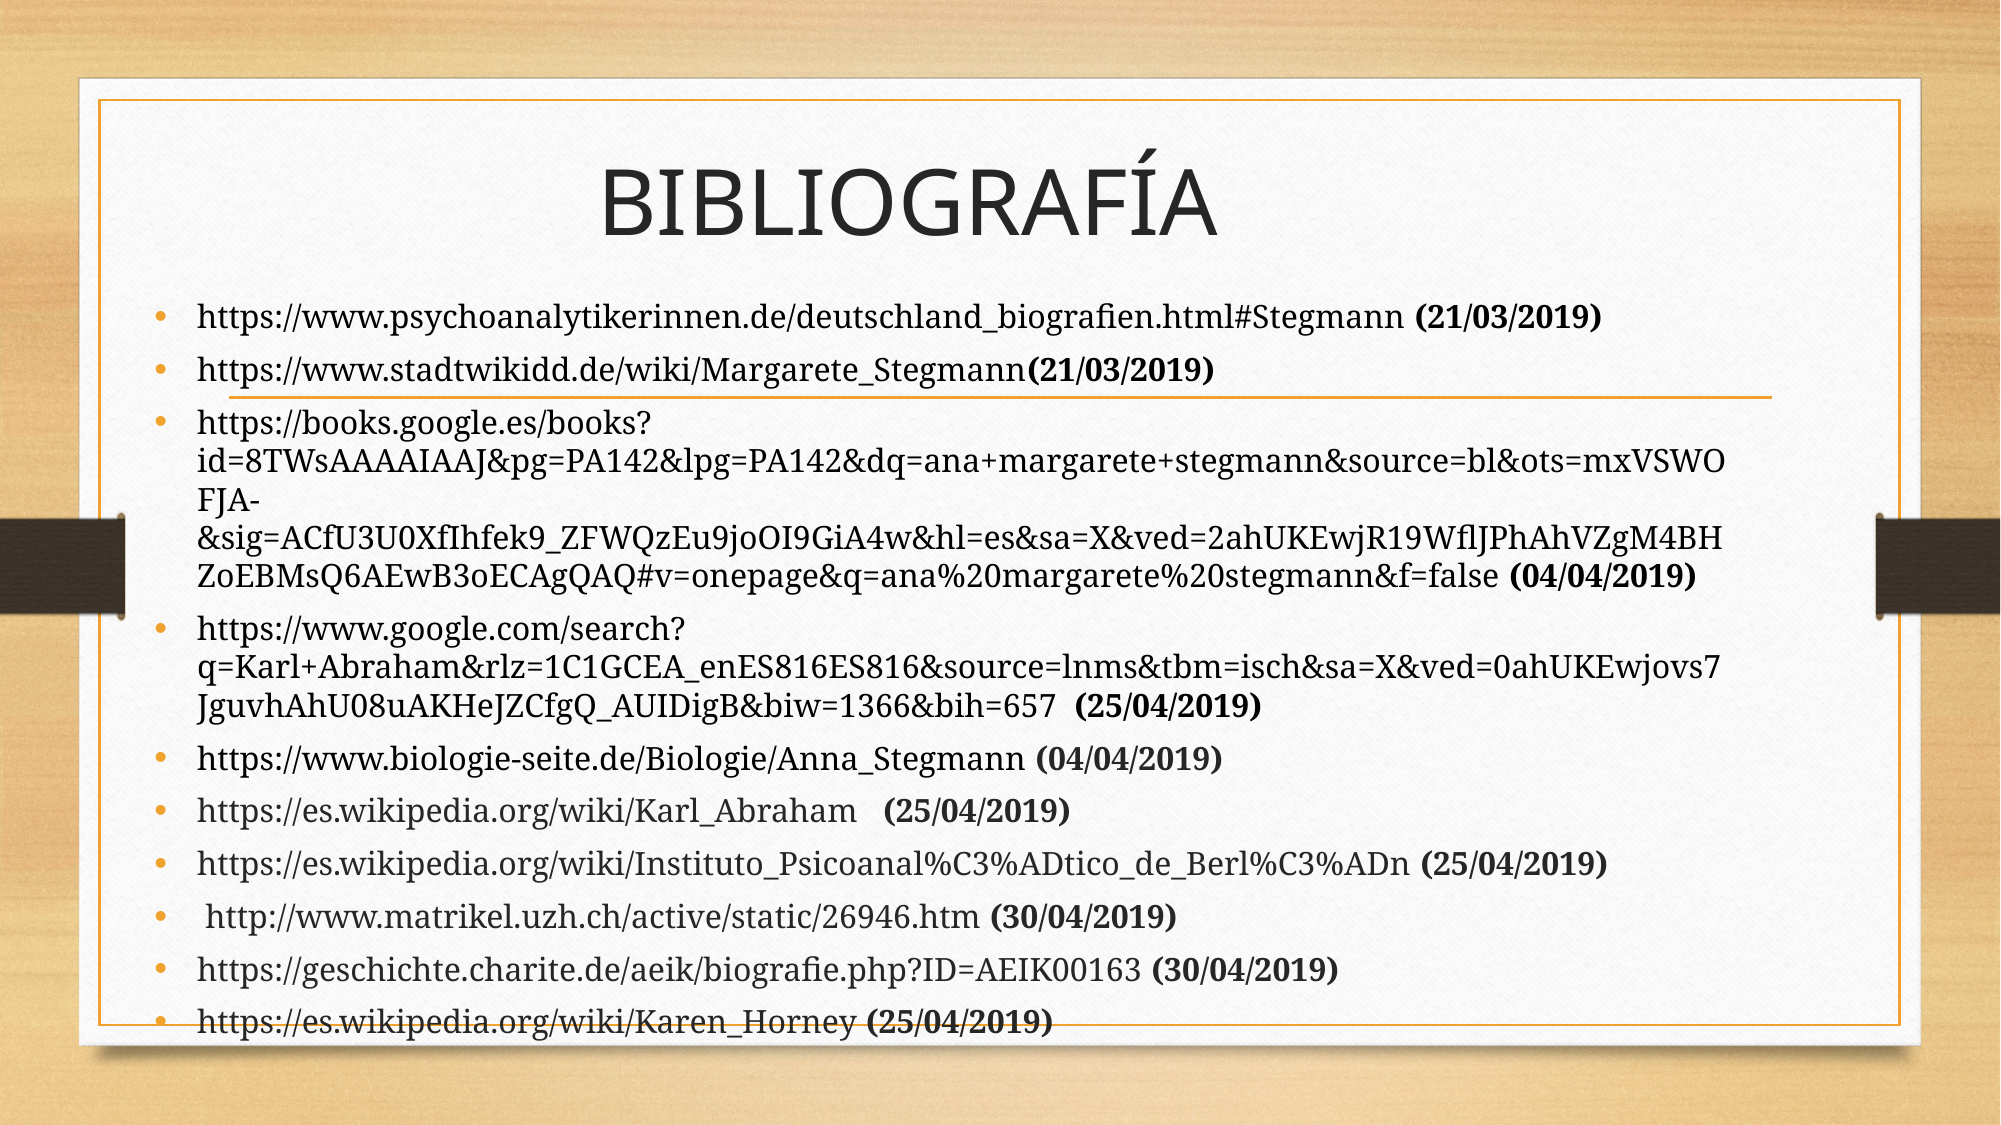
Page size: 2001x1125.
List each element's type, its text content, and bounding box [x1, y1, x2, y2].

title BIBLIOGRAFÍA [120, 92, 1696, 306]
list https://www.psychoanalytikerinnen.de/deutschland_biografien.html#Stegmann (21/03/2019) https://www.stadtwikidd.de/wiki/Margarete_Stegmann(21/03/2019) https://books.google.es/books?id=8TWsAAAAIAAJ&pg=PA142&lpg=PA142&dq=ana+margarete+stegmann&source=bl&ots=mxVSWOFJA-&sig=ACfU3U0XfIhfek9_ZFWQzEu9joOI9GiA4w&hl=es&sa=X&ved=2ahUKEwjR19WflJPhAhVZgM4BHZoEBMsQ6AEwB3oECAgQAQ#v=onepage&q=ana%20margarete%20stegmann&f=false (04/04/2019) https://www.google.com/search?q=Karl+Abraham&rlz=1C1GCEA_enES816ES816&source=lnms&tbm=isch&sa=X&ved=0ahUKEwjovs7JguvhAhU08uAKHeJZCfgQ_AUIDigB&biw=1366&bih=657 (25/04/2019) https://www.biologie-seite.de/Biologie/Anna_Stegmann (04/04/2019) https://es.wikipedia.org/wiki/Karl_Abraham (25/04/2019) https://es.wikipedia.org/wiki/Instituto_Psicoanal%C3%ADtico_de_Berl%C3%ADn (25/04/2019) http://www.matrikel.uzh.ch/active/static/26946.htm (30/04/2019) https://geschichte.charite.de/aeik/biografie.php?ID=AEIK00163 (30/04/2019) https://es.wikipedia.org/wiki/Karen_Horney (25/04/2019) [139, 289, 1747, 1085]
picture [0, 0, 2001, 1125]
